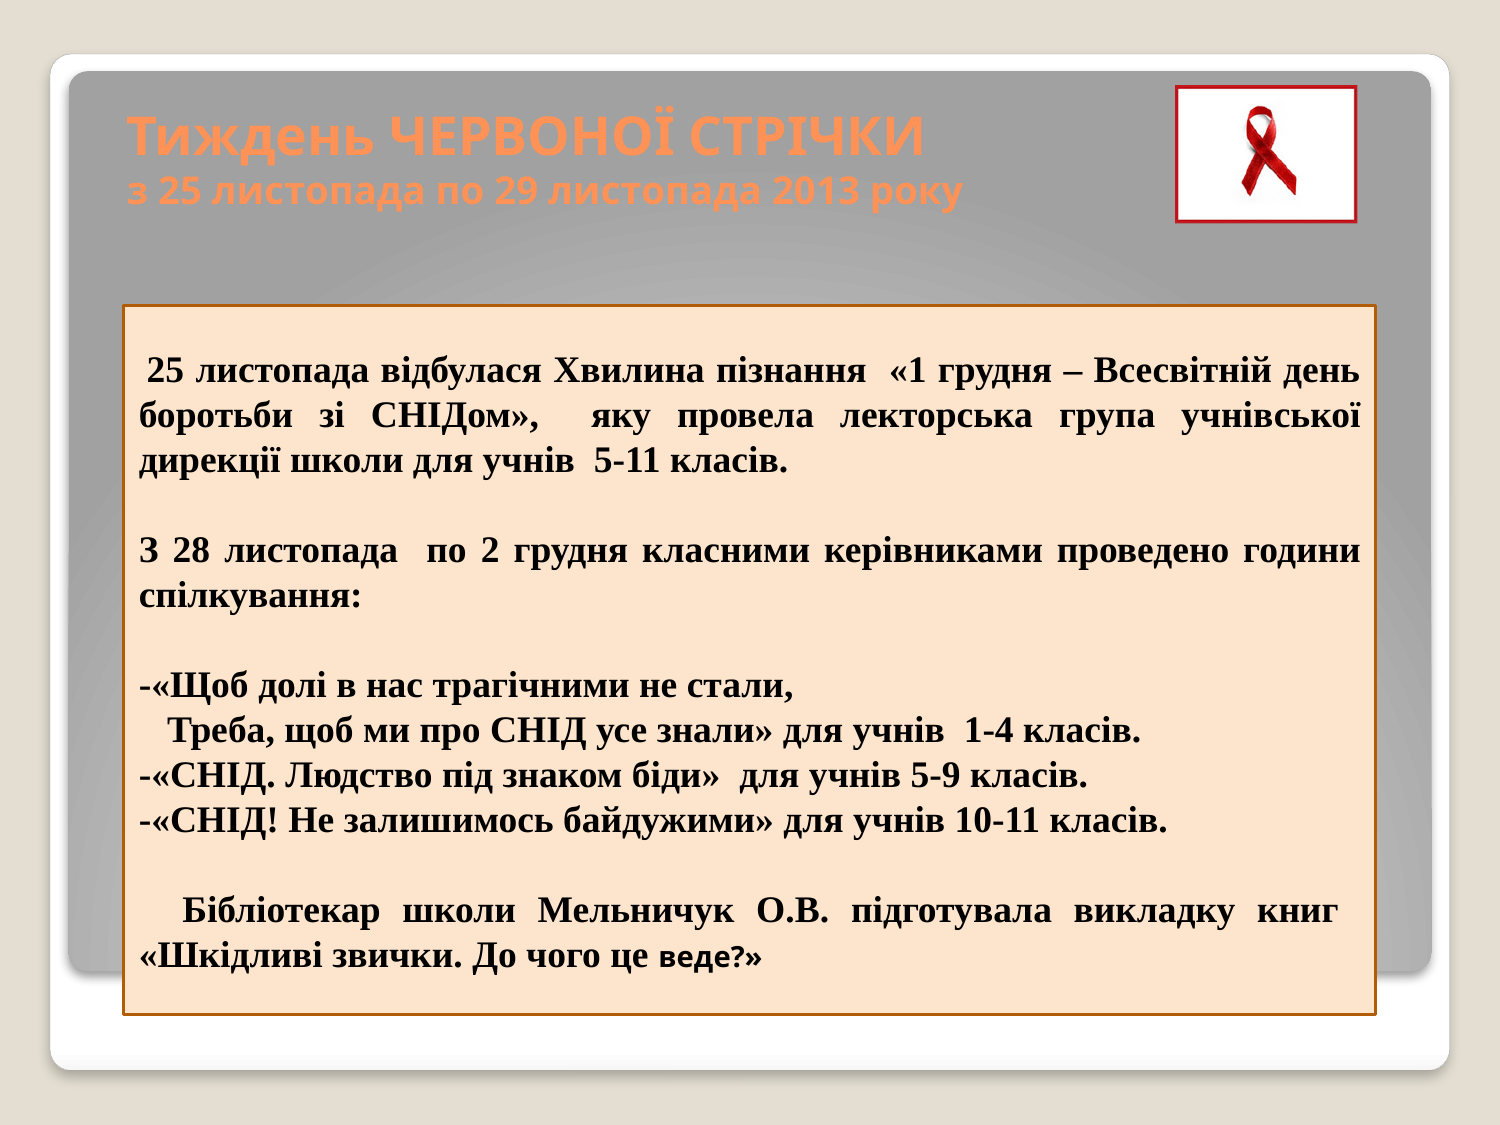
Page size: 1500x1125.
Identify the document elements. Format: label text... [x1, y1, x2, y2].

title Тиждень ЧЕРВОНОЇ СТРІЧКИ з 25 листопада по 29 листопада 2013 року [112, 94, 1081, 220]
picture [1174, 84, 1358, 224]
text_box 25 листопада відбулася Хвилина пізнання «1 грудня – Всесвітній день боротьби зі СНІДом», яку провела лекторська група учнівської дирекції школи для учнів 5-11 класів. З 28 листопада по 2 грудня класними керівниками проведено години спілкування: -«Щоб долі в нас трагічними не стали, Треба, щоб ми про СНІД усе знали» для учнів 1-4 класів. -«СНІД. Людство під знаком біди» для учнів 5-9 класів. -«СНІД! Не залишимось байдужими» для учнів 10-11 класів. Бібліотекар школи Мельничук О.В. підготувала викладку книг «Шкідливі звички. До чого це веде?» [120, 302, 1379, 1018]
